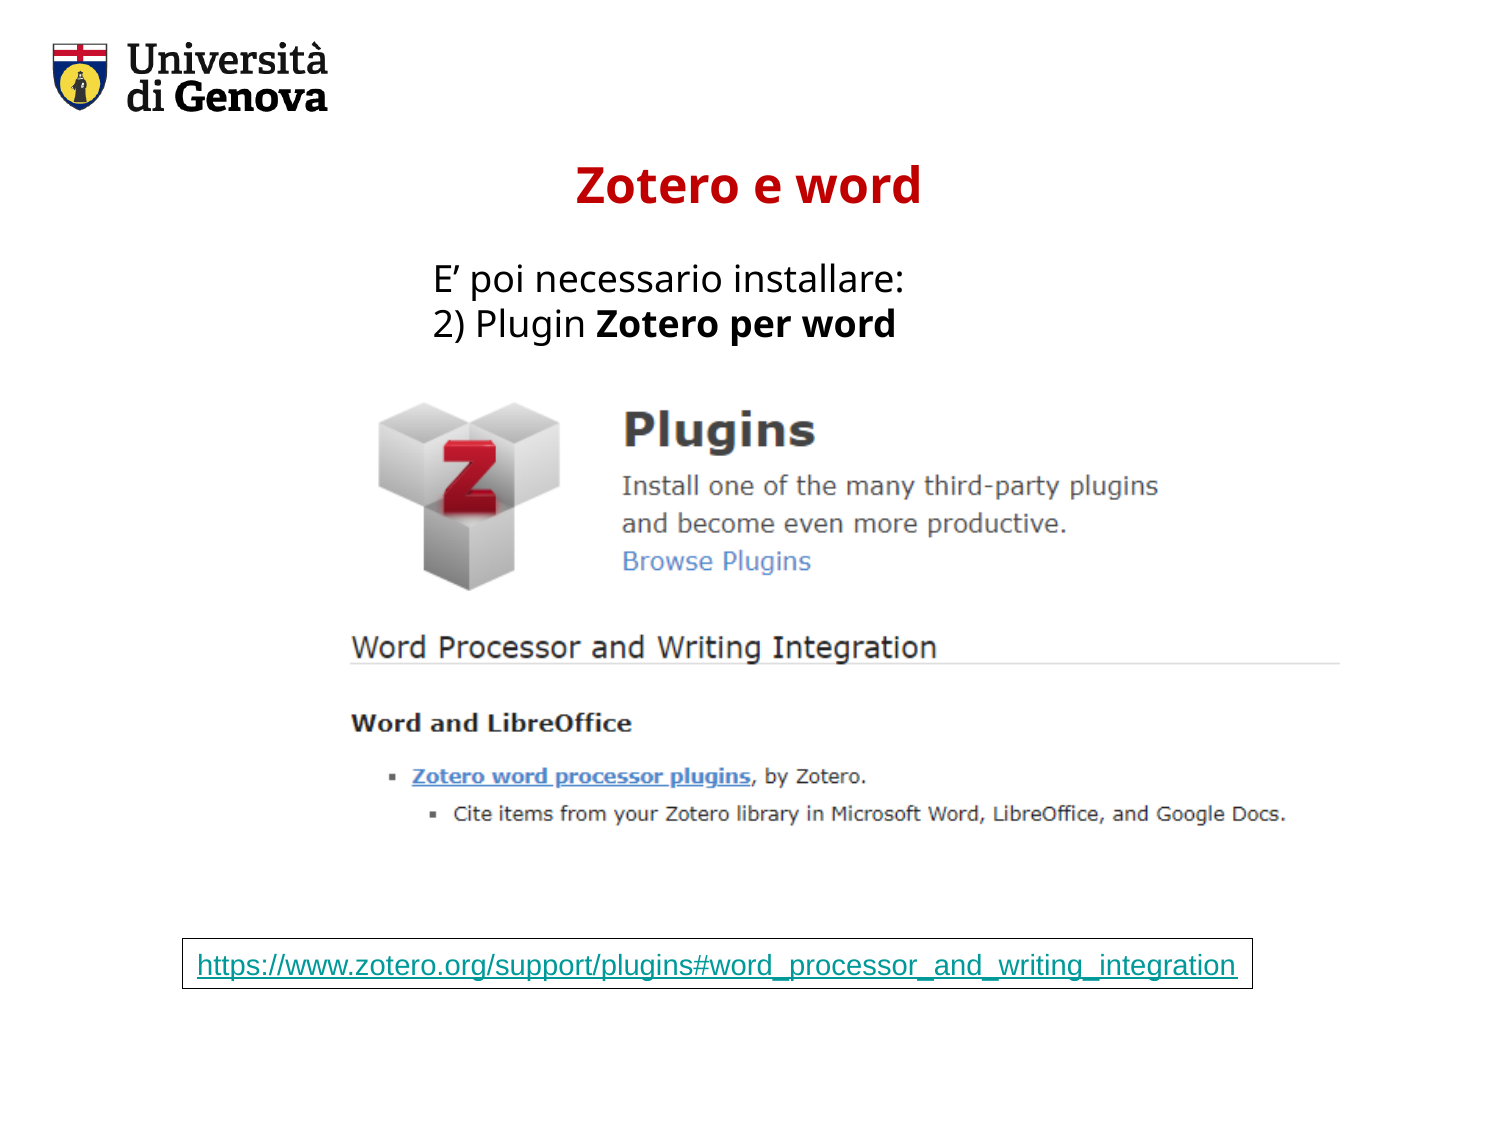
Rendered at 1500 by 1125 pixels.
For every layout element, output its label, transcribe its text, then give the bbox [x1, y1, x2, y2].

picture [34, 30, 340, 133]
text_box https://www.zotero.org/support/plugins#word_processor_and_writing_integration [182, 938, 1253, 989]
picture [294, 613, 1340, 844]
text_box Zotero e word [561, 145, 939, 221]
picture [299, 389, 1217, 603]
text_box E’ poi necessario installare: 2) Plugin Zotero per word [417, 247, 1130, 353]
